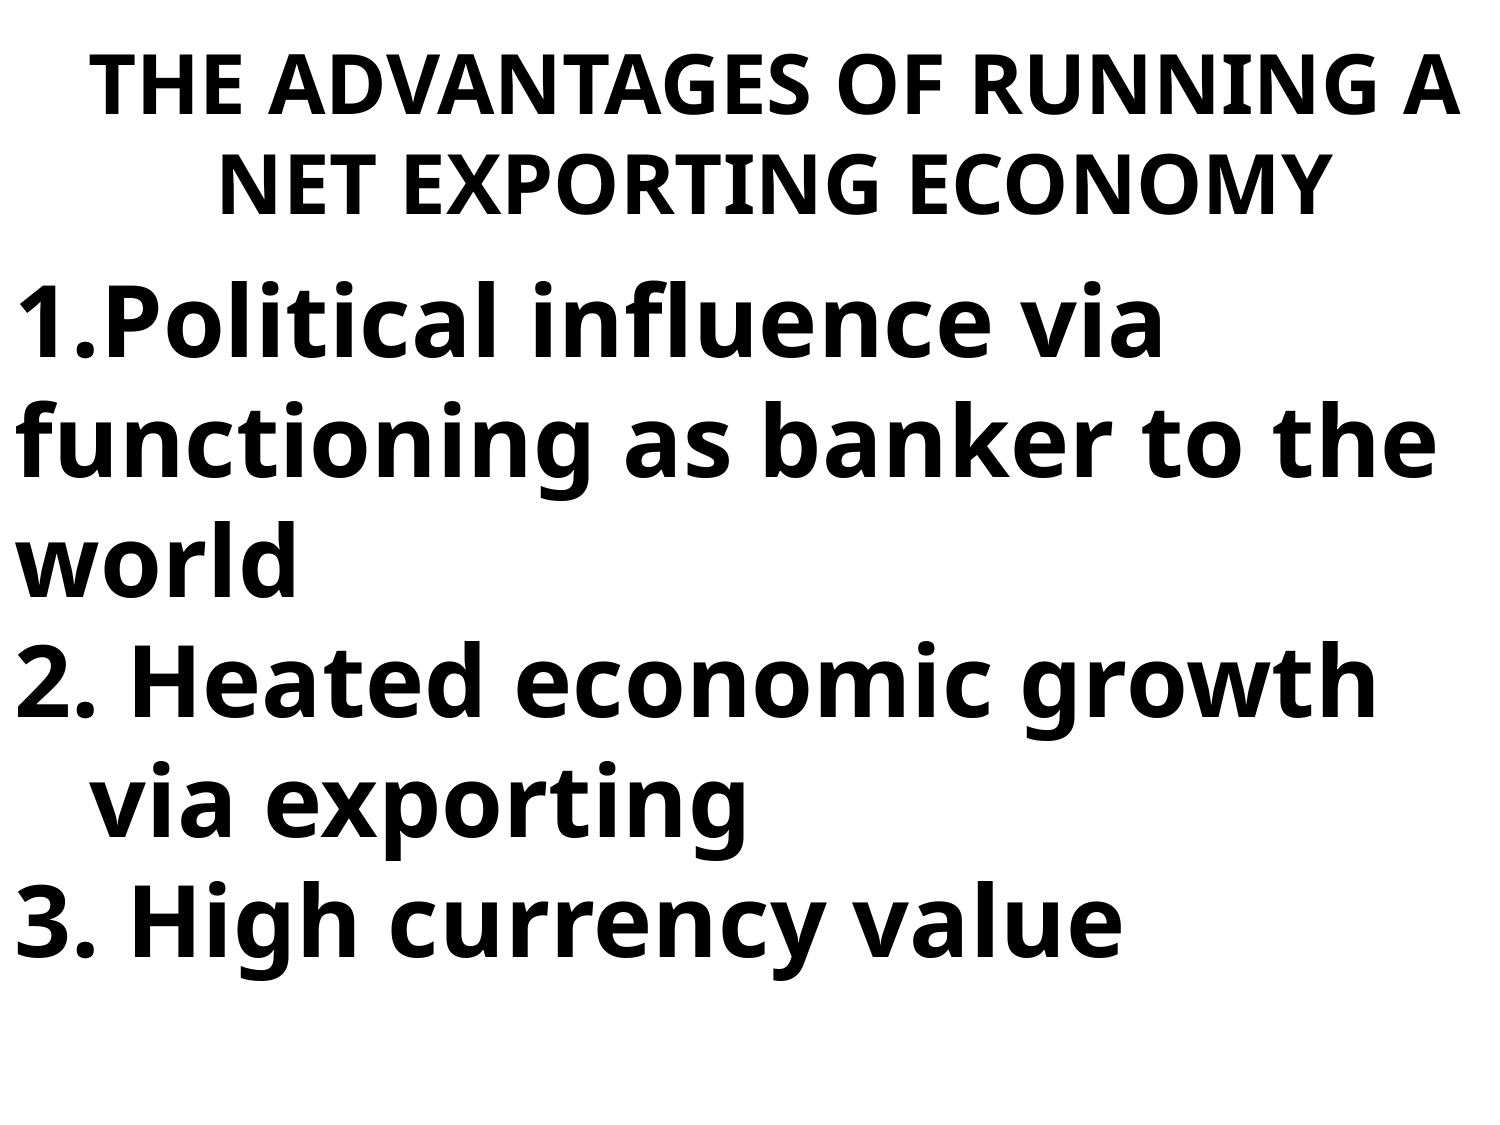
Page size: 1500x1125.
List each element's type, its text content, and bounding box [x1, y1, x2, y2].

title THE ADVANTAGES OF RUNNING A NET EXPORTING ECONOMY [50, 0, 1500, 263]
text_box Political influence via functioning as banker to the world 2. Heated economic growth via exporting 3. High currency value [0, 249, 1500, 985]
